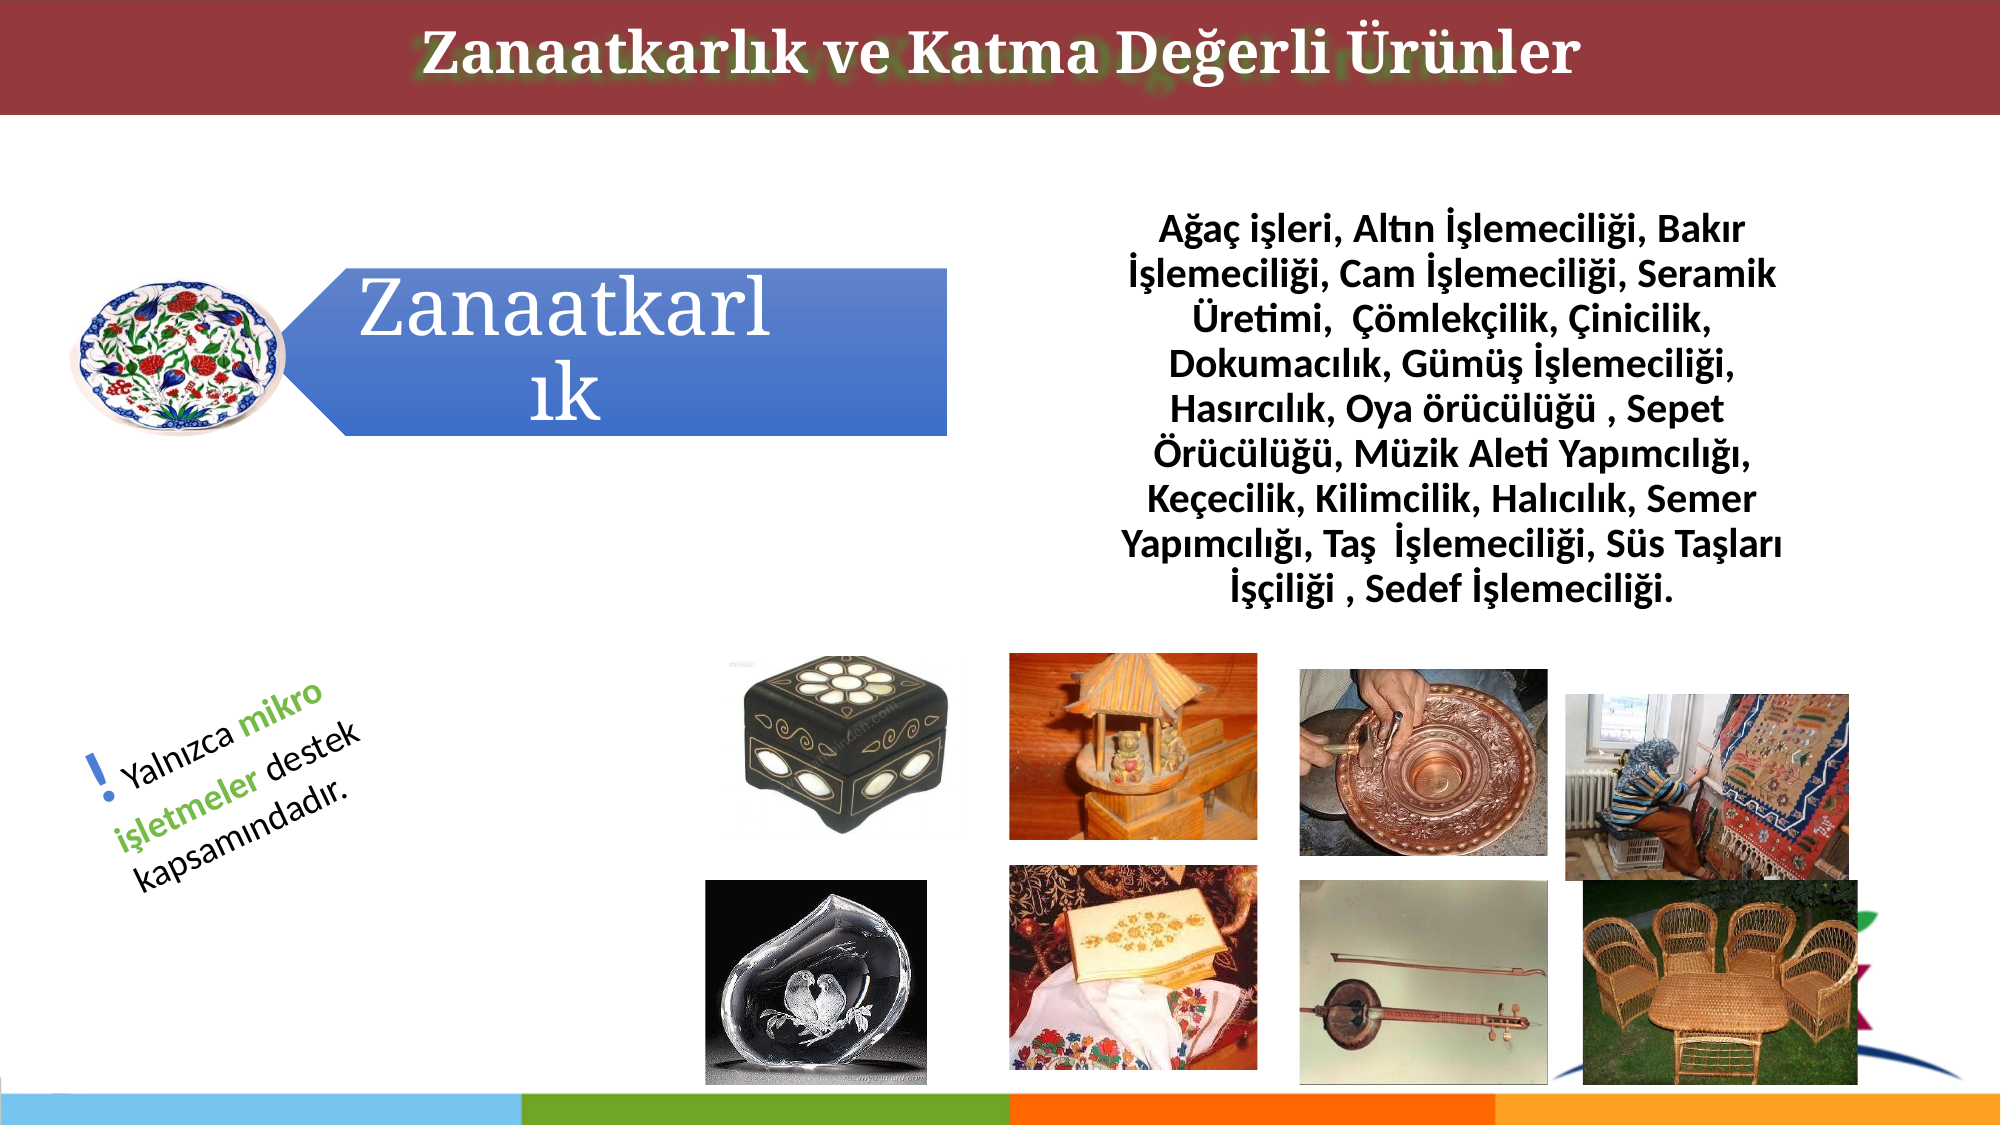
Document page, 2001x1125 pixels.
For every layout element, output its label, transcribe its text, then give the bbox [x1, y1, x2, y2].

text_box [705, 880, 927, 1085]
text_box [724, 656, 961, 834]
picture [0, 0, 2001, 1125]
text_box [1009, 865, 1258, 1070]
text_box ! Yalnızca mikro işletmeler destek kapsamındadır. [51, 571, 508, 915]
text_box [1299, 669, 1548, 856]
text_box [0, 140, 1044, 571]
text_box [1582, 880, 1858, 1085]
text_box Ağaç işleri, Altın İşlemeciliği, Bakır İşlemeciliği, Cam İşlemeciliği, Seramik Üretimi, Çömlekçilik, Çinicilik, Dokumacılık, Gümüş İşlemeciliği, Hasırcılık, Oya örücülüğü , Sepet Örücülüğü, Müzik Aleti Yapımcılığı, Keçecilik, Kilimcilik, Halıcılık, Semer Yapımcılığı, Taş İşlemeciliği, Süs Taşları İşçiliği , Sedef İşlemeciliği. [1118, 206, 1786, 612]
text_box [1299, 880, 1548, 1085]
text_box [1009, 653, 1258, 840]
text_box [1565, 694, 1849, 881]
